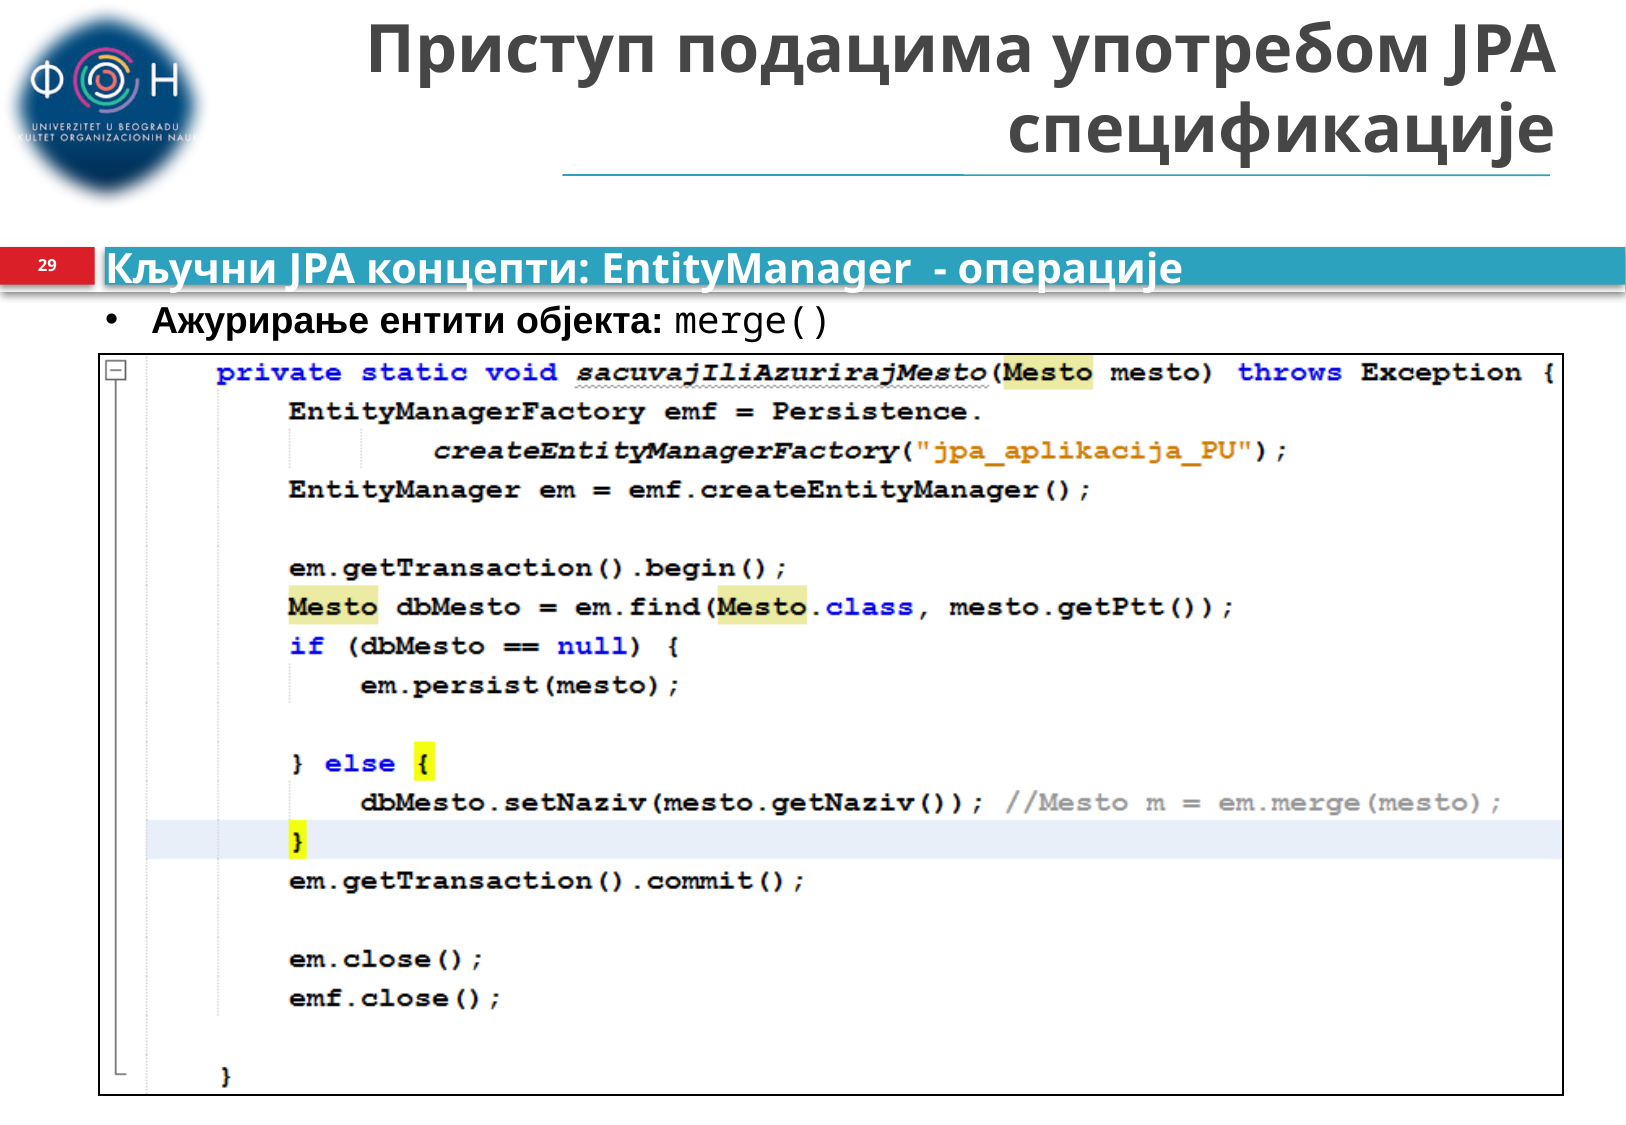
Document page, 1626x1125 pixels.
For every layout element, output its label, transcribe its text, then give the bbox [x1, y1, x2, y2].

title Приступ подацима употребом JPA спецификације [218, 14, 1575, 176]
slide_number 29 [0, 245, 87, 286]
picture [99, 354, 1563, 1095]
text_box Ажурирање ентити објекта: merge() [87, 293, 1600, 1025]
text_box Кључни JPA концепти: EntityManager - операције [87, 217, 1537, 293]
picture [0, 0, 214, 213]
